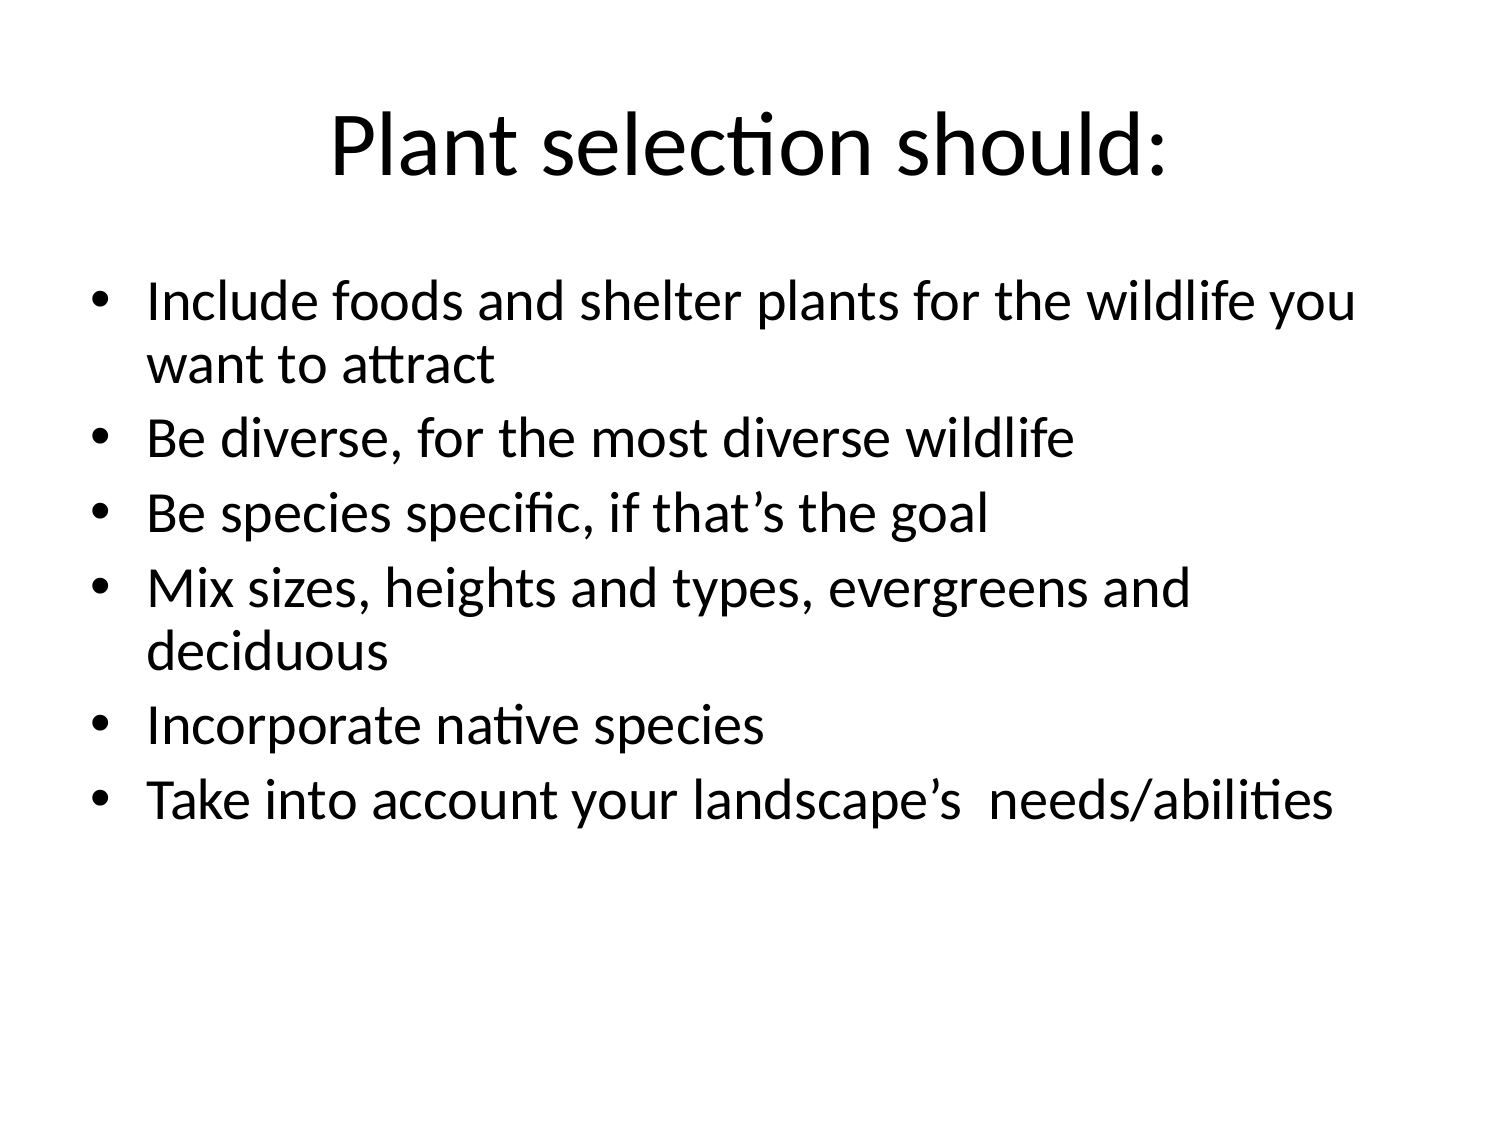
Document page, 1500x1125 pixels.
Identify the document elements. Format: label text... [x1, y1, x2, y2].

list Include foods and shelter plants for the wildlife you want to attract Be diverse, for the most diverse wildlife Be species specific, if that’s the goal Mix sizes, heights and types, evergreens and deciduous Incorporate native species Take into account your landscape’s needs/abilities [75, 262, 1425, 1005]
title Plant selection should: [75, 45, 1425, 233]
